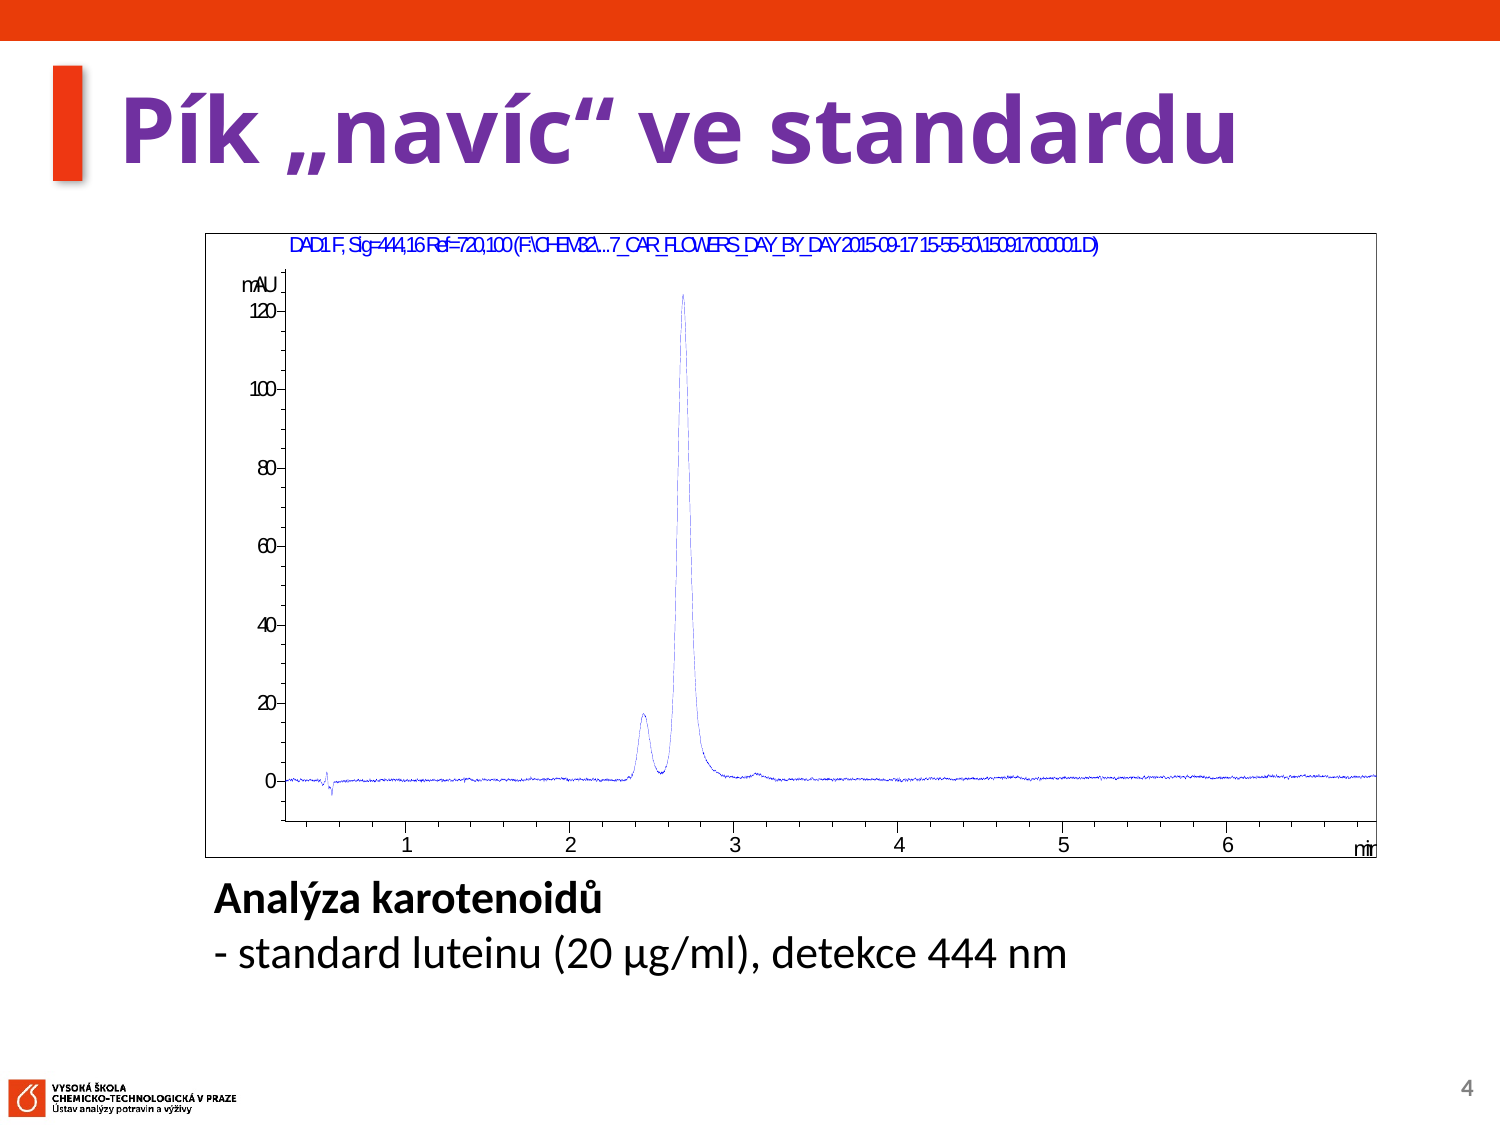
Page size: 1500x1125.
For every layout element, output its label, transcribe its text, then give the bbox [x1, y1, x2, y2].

picture [0, 1071, 244, 1125]
picture [204, 232, 1377, 858]
text_box Analýza karotenoidů - standard luteinu (20 µg/ml), detekce 444 nm [198, 860, 1375, 1095]
title Pík „navíc“ ve standardu [103, 59, 1460, 208]
